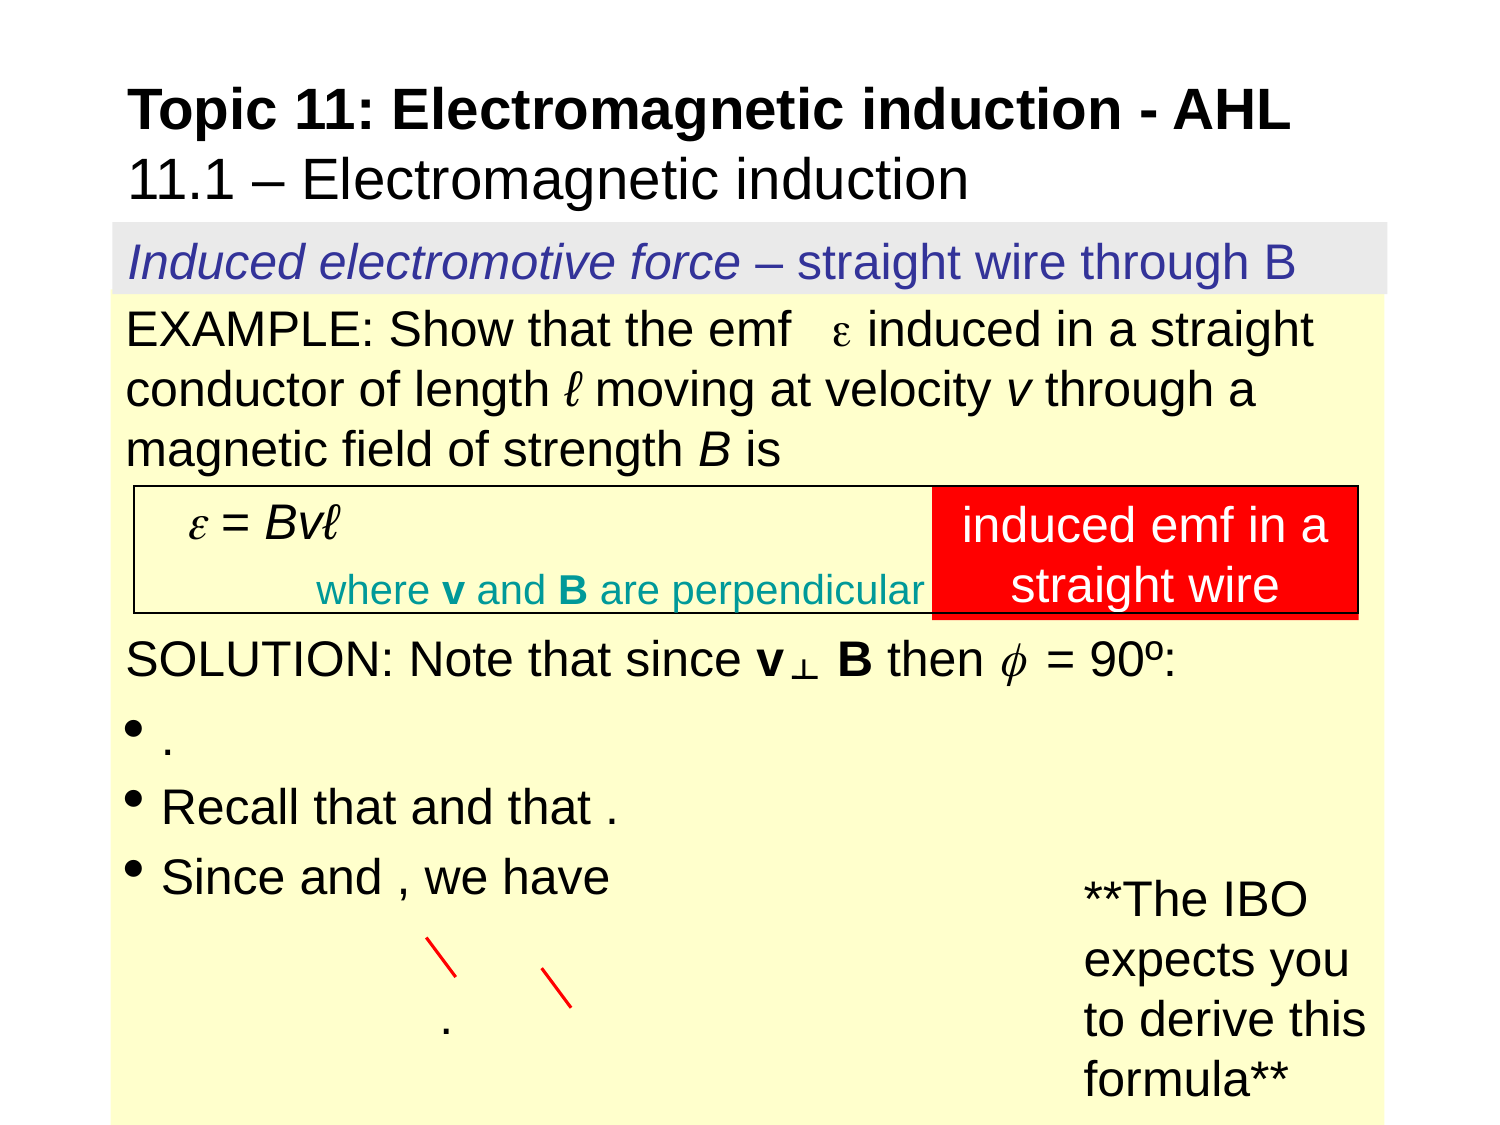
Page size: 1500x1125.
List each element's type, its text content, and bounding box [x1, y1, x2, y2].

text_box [791, 659, 818, 678]
text_box Induced electromotive force – straight wire through B [112, 222, 1388, 295]
text_box Topic 11: Electromagnetic induction - AHL 11.1 – Electromagnetic induction [112, 67, 1388, 215]
text_box **The IBO expects you to derive this formula** [1068, 859, 1385, 1114]
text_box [133, 481, 1359, 622]
